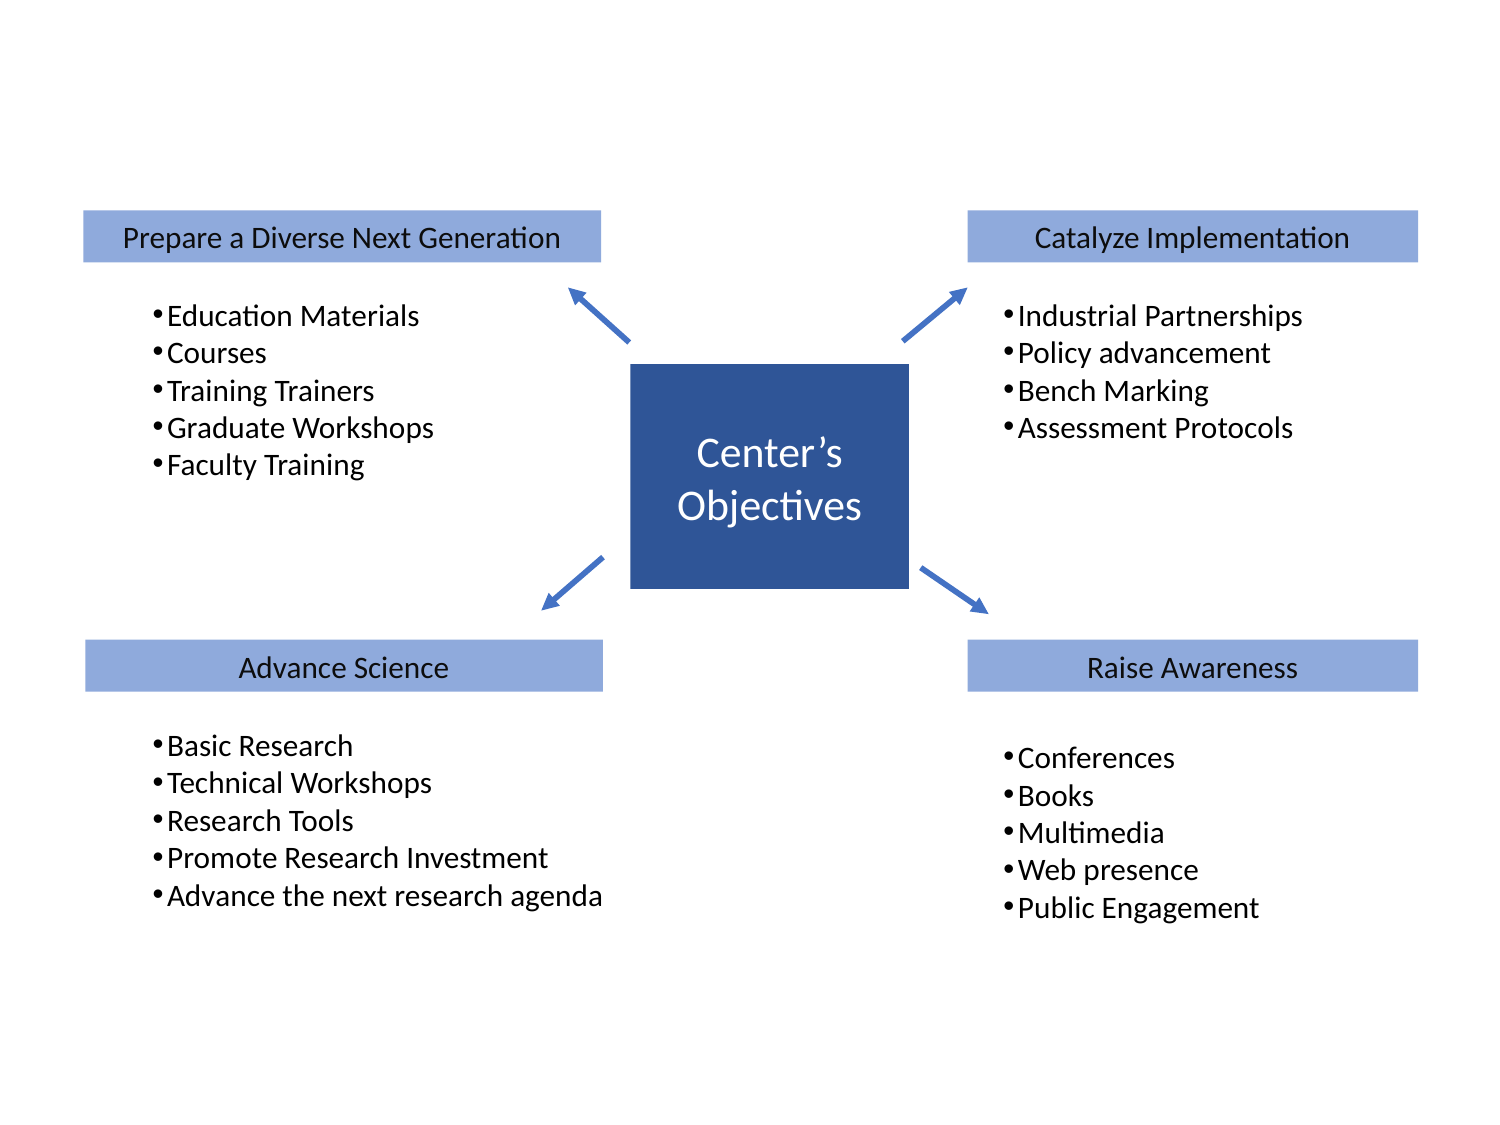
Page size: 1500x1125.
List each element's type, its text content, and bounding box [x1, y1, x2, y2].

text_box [902, 287, 968, 342]
text_box Center’s Objectives [630, 364, 909, 589]
text_box Catalyze Implementation [967, 210, 1419, 263]
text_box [920, 567, 989, 615]
text_box Raise Awareness [967, 639, 1419, 692]
text_box Conferences Books Multimedia Web presence Public Engagement [1003, 729, 1383, 932]
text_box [541, 557, 603, 611]
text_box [567, 287, 630, 343]
text_box Education Materials Courses Training Trainers Graduate Workshops Faculty Training [152, 287, 532, 490]
text_box Prepare a Diverse Next Generation [83, 210, 602, 263]
text_box Basic Research Technical Workshops Research Tools Promote Research Investment Advance the next research agenda [152, 717, 670, 920]
text_box Industrial Partnerships Policy advancement Bench Marking Assessment Protocols [1003, 287, 1383, 452]
text_box Advance Science [85, 639, 603, 692]
